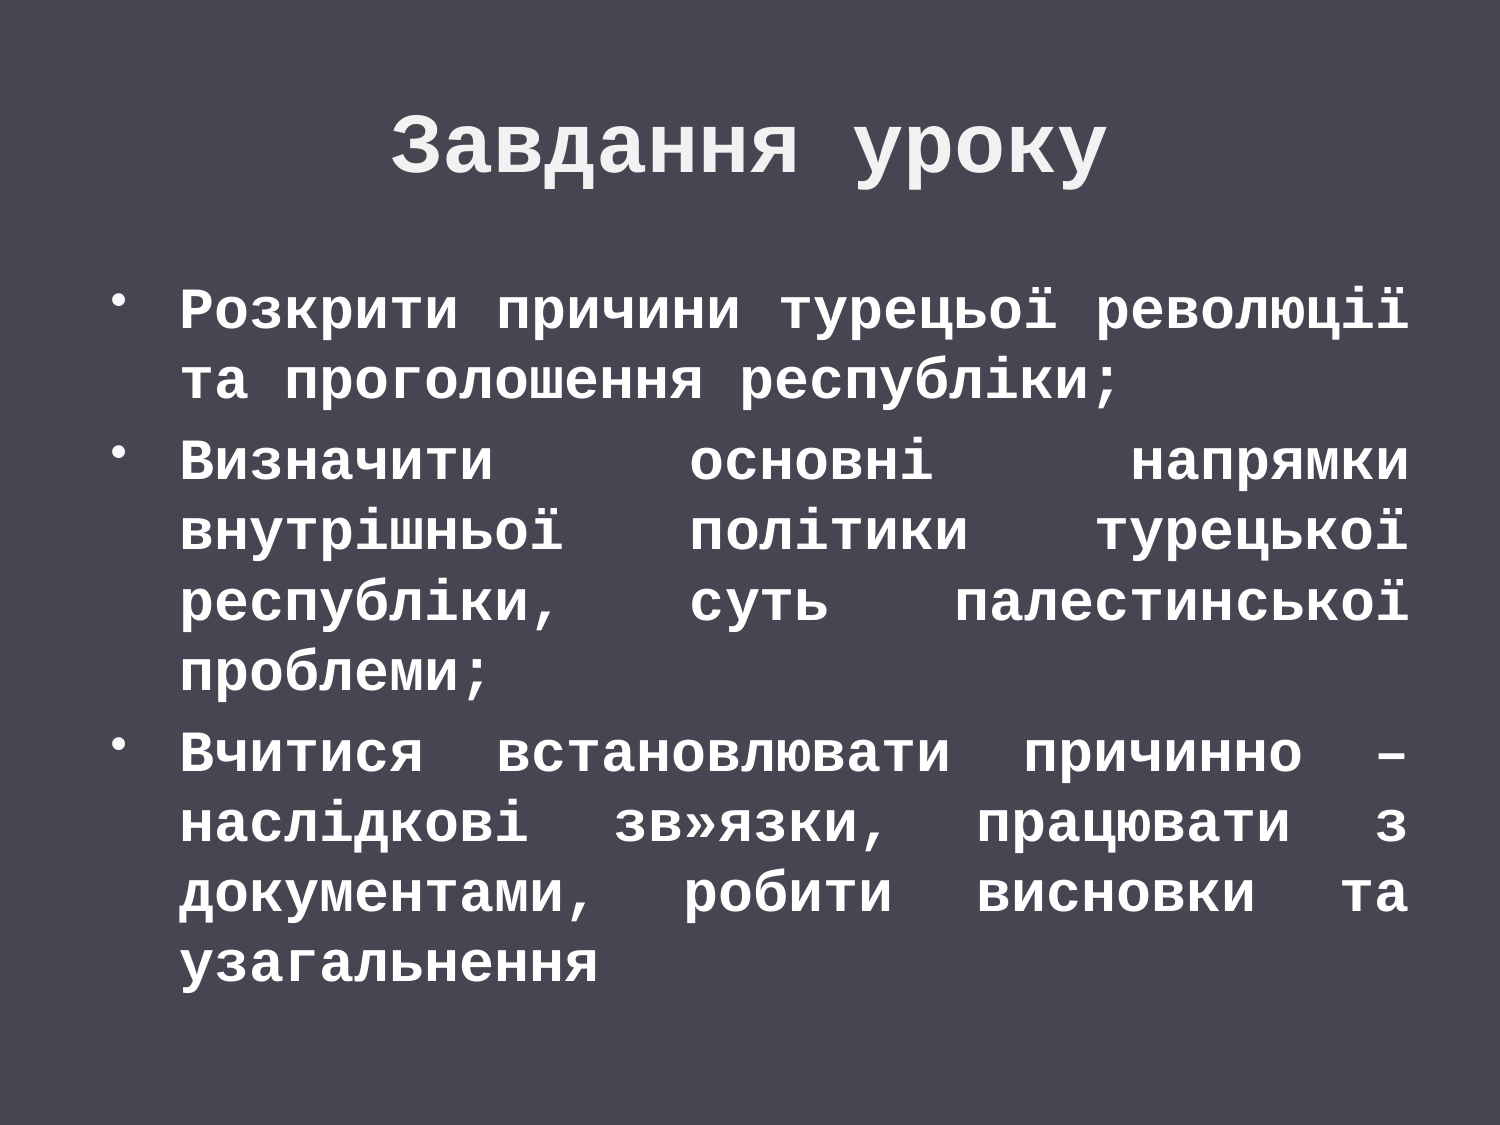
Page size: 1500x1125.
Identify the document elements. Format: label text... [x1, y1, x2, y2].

list Розкрити причини турецьої революції та проголошення республіки; Визначити основні напрямки внутрішньої політики турецької республіки, суть палестинської проблеми; Вчитися встановлювати причинно – наслідкові зв»язки, працювати з документами, робити висновки та узагальнення [74, 262, 1426, 1036]
title Завдання уроку [75, 45, 1425, 233]
